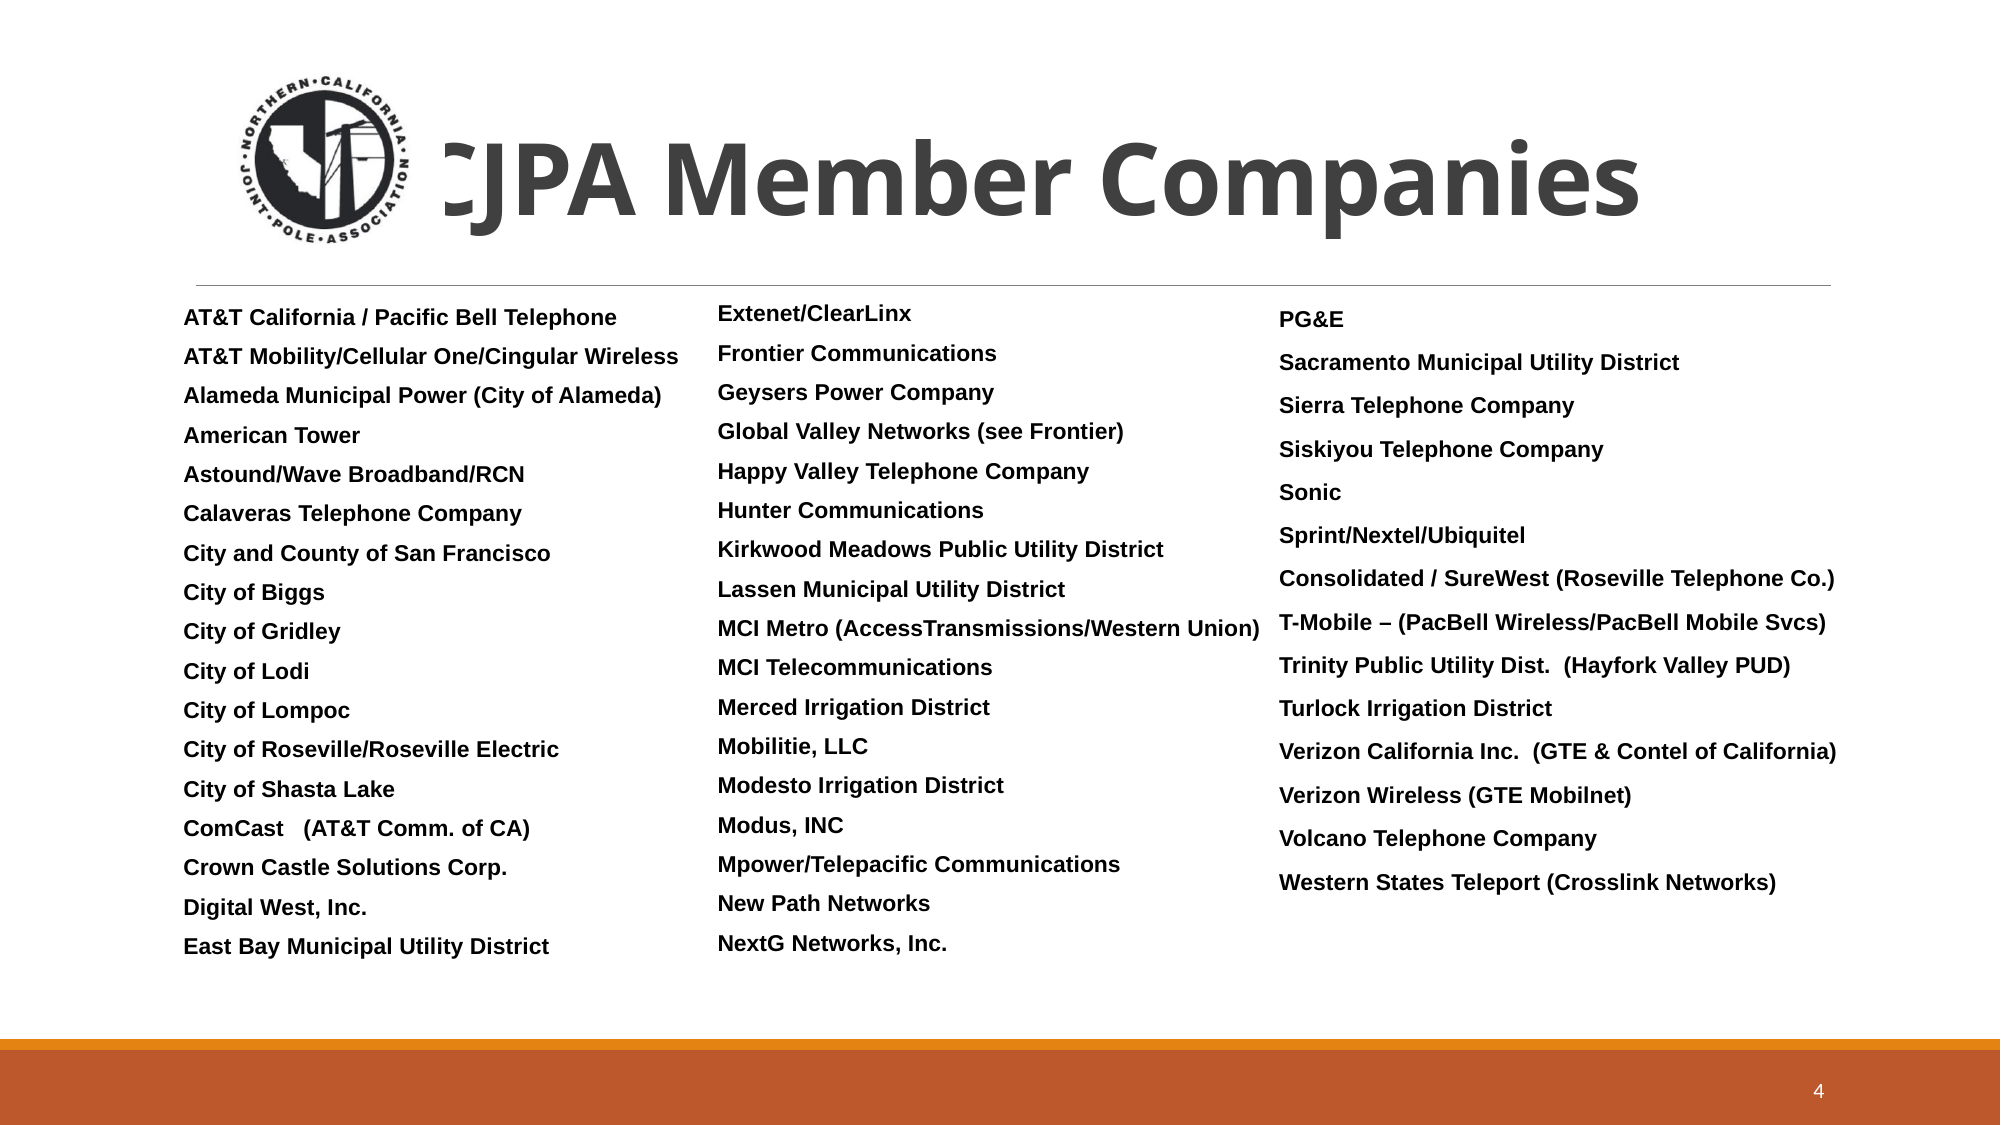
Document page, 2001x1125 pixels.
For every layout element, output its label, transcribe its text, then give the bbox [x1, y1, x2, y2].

table_cell MCI Metro (AccessTransmissions/Western Union) [716, 608, 1278, 647]
table_cell Volcano Telephone Company [1278, 816, 1839, 859]
table_cell City of Lompoc [182, 690, 716, 729]
table_cell Western States Teleport (Crosslink Networks) [1278, 859, 1839, 903]
table_cell Sierra Telephone Company [1278, 383, 1839, 427]
table_cell Sprint/Nextel/Ubiquitel [1278, 513, 1839, 556]
table_header PG&E [1278, 297, 1839, 340]
table_cell Trinity Public Utility Dist. (Hayfork Valley PUD) [1278, 643, 1839, 686]
table_cell Siskiyou Telephone Company [1278, 427, 1839, 470]
table_cell East Bay Municipal Utility District [182, 926, 848, 965]
table_cell Calaveras Telephone Company [182, 493, 716, 533]
table_cell Kirkwood Meadows Public Utility District [716, 529, 1278, 569]
table_cell City of Roseville/Roseville Electric [182, 729, 716, 769]
table_cell Merced Irrigation District [716, 687, 1278, 726]
table_cell Frontier Communications [716, 333, 1278, 372]
picture [208, 47, 445, 275]
table_cell City of Lodi [182, 651, 716, 690]
table_cell Verizon California Inc. (GTE & Contel of California) [1278, 730, 1839, 773]
table_cell Consolidated / SureWest (Roseville Telephone Co.) [1278, 556, 1839, 600]
table_cell MCI Telecommunications [716, 647, 1278, 687]
table_cell Sonic [1278, 470, 1839, 513]
table_header Extenet/ClearLinx [716, 293, 1288, 333]
table_cell AT&T Mobility/Cellular One/Cingular Wireless [182, 336, 716, 375]
table_cell City of Shasta Lake [182, 769, 716, 808]
table_cell Verizon Wireless (GTE Mobilnet) [1278, 773, 1839, 816]
title NCJPA Member Companies [126, 25, 1852, 243]
table_cell NextG Networks, Inc. [716, 923, 1288, 962]
table_cell Modesto Irrigation District [716, 765, 1278, 805]
table_cell Modus, INC [716, 805, 1278, 844]
table_cell ComCast (AT&T Comm. of CA) [182, 808, 716, 847]
table_cell City of Biggs [182, 572, 716, 611]
table_cell Digital West, Inc. [182, 887, 716, 926]
table_cell Sacramento Municipal Utility District [1278, 340, 1839, 383]
table_header AT&T California / Pacific Bell Telephone [182, 297, 716, 336]
table_cell City and County of San Francisco [182, 533, 716, 572]
table_cell Happy Valley Telephone Company [716, 451, 1278, 490]
table_cell T-Mobile – (PacBell Wireless/PacBell Mobile Svcs) [1278, 600, 1839, 643]
table_cell Mpower/Telepacific Communications [716, 844, 1278, 883]
table_cell Astound/Wave Broadband/RCN [182, 454, 716, 493]
table_cell City of Gridley [182, 611, 716, 651]
table_cell Turlock Irrigation District [1278, 686, 1839, 730]
table_cell Hunter Communications [716, 490, 1278, 529]
table_cell New Path Networks [716, 883, 1288, 923]
table_cell Alameda Municipal Power (City of Alameda) [182, 375, 716, 415]
table_cell Global Valley Networks (see Frontier) [716, 411, 1278, 451]
table_cell Geysers Power Company [716, 372, 1278, 411]
table_cell Crown Castle Solutions Corp. [182, 847, 716, 887]
slide_number 4 [1624, 1059, 1840, 1120]
table_cell Lassen Municipal Utility District [716, 569, 1278, 608]
table_cell American Tower [182, 415, 716, 454]
table_cell Mobilitie, LLC [716, 726, 1278, 765]
